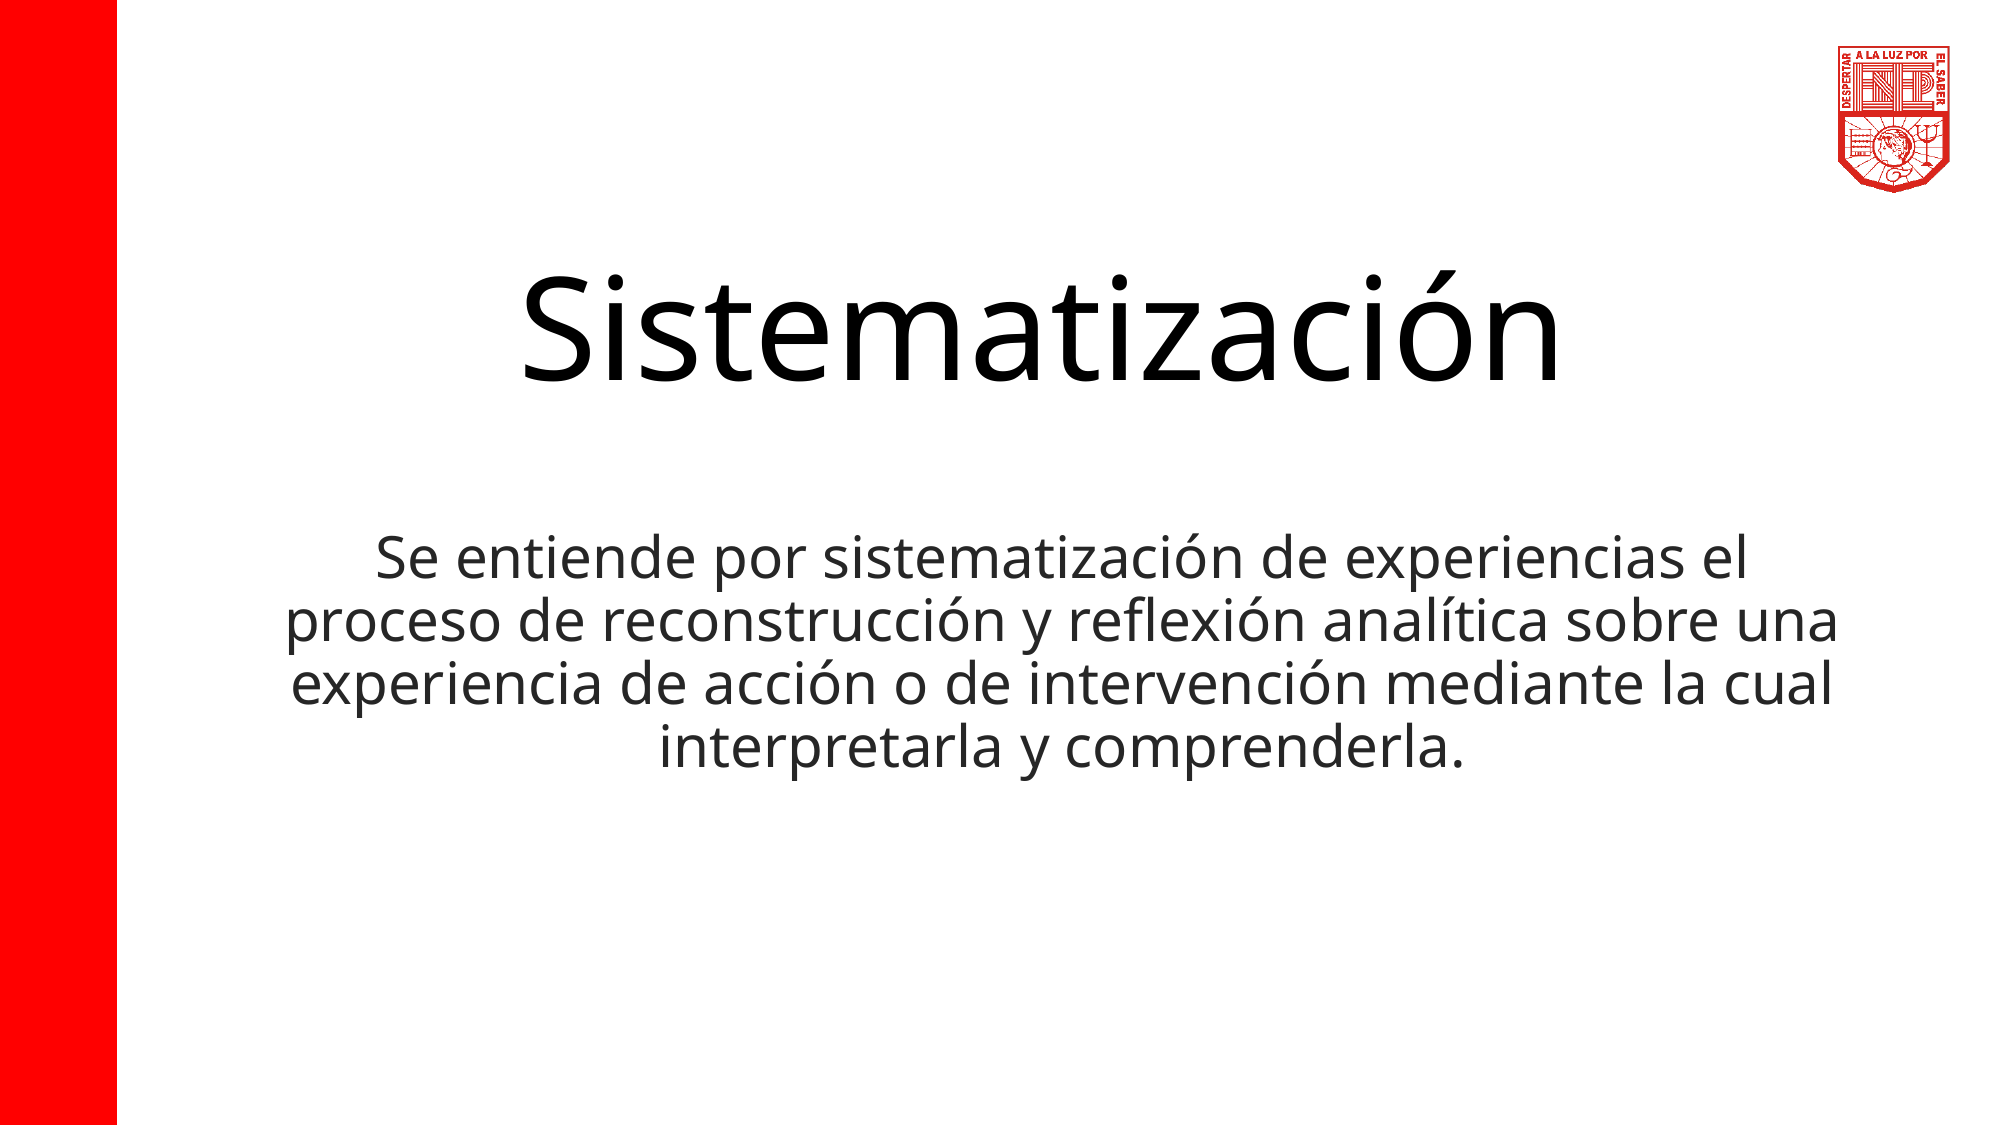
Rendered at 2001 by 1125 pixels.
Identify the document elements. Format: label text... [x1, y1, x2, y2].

picture [1822, 27, 1965, 211]
title Sistematización [419, 249, 1706, 420]
list Se entiende por sistematización de experiencias el proceso de reconstrucción y reflexión analítica sobre una experiencia de acción o de intervención mediante la cual interpretarla y comprenderla. [257, 483, 1868, 824]
